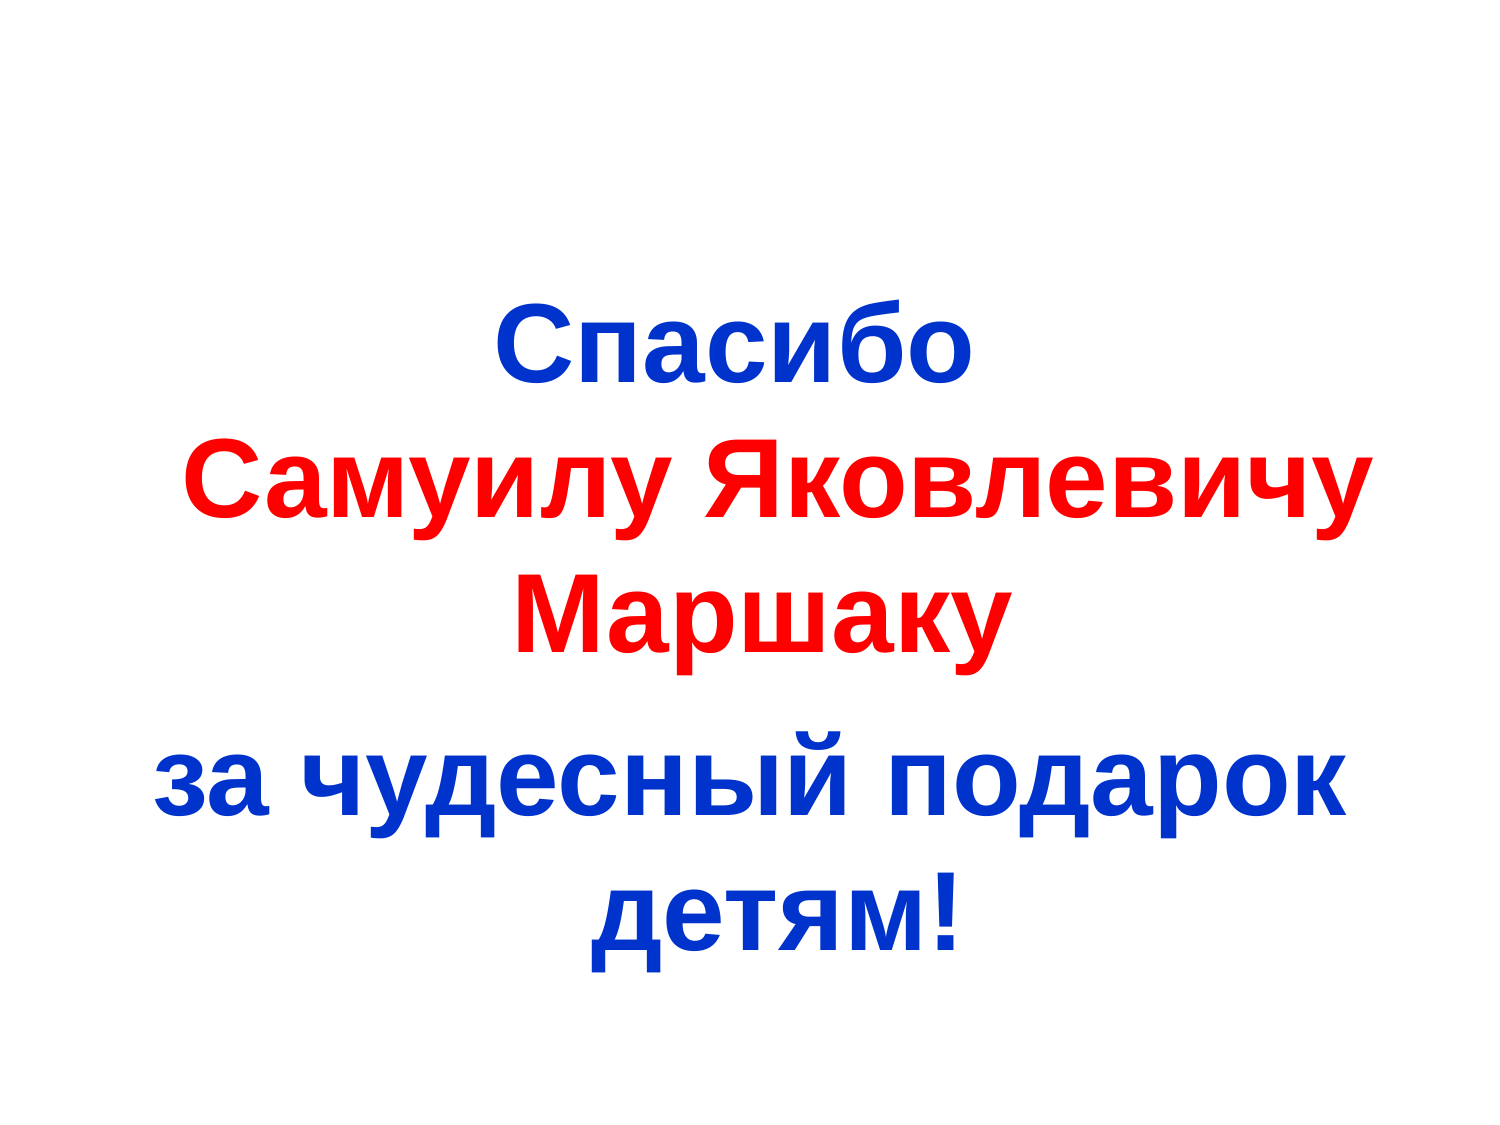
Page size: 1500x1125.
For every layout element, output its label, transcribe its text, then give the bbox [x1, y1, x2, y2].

text_box Спасибо Самуилу Яковлевичу Маршаку за чудесный подарок детям! [74, 262, 1425, 1005]
